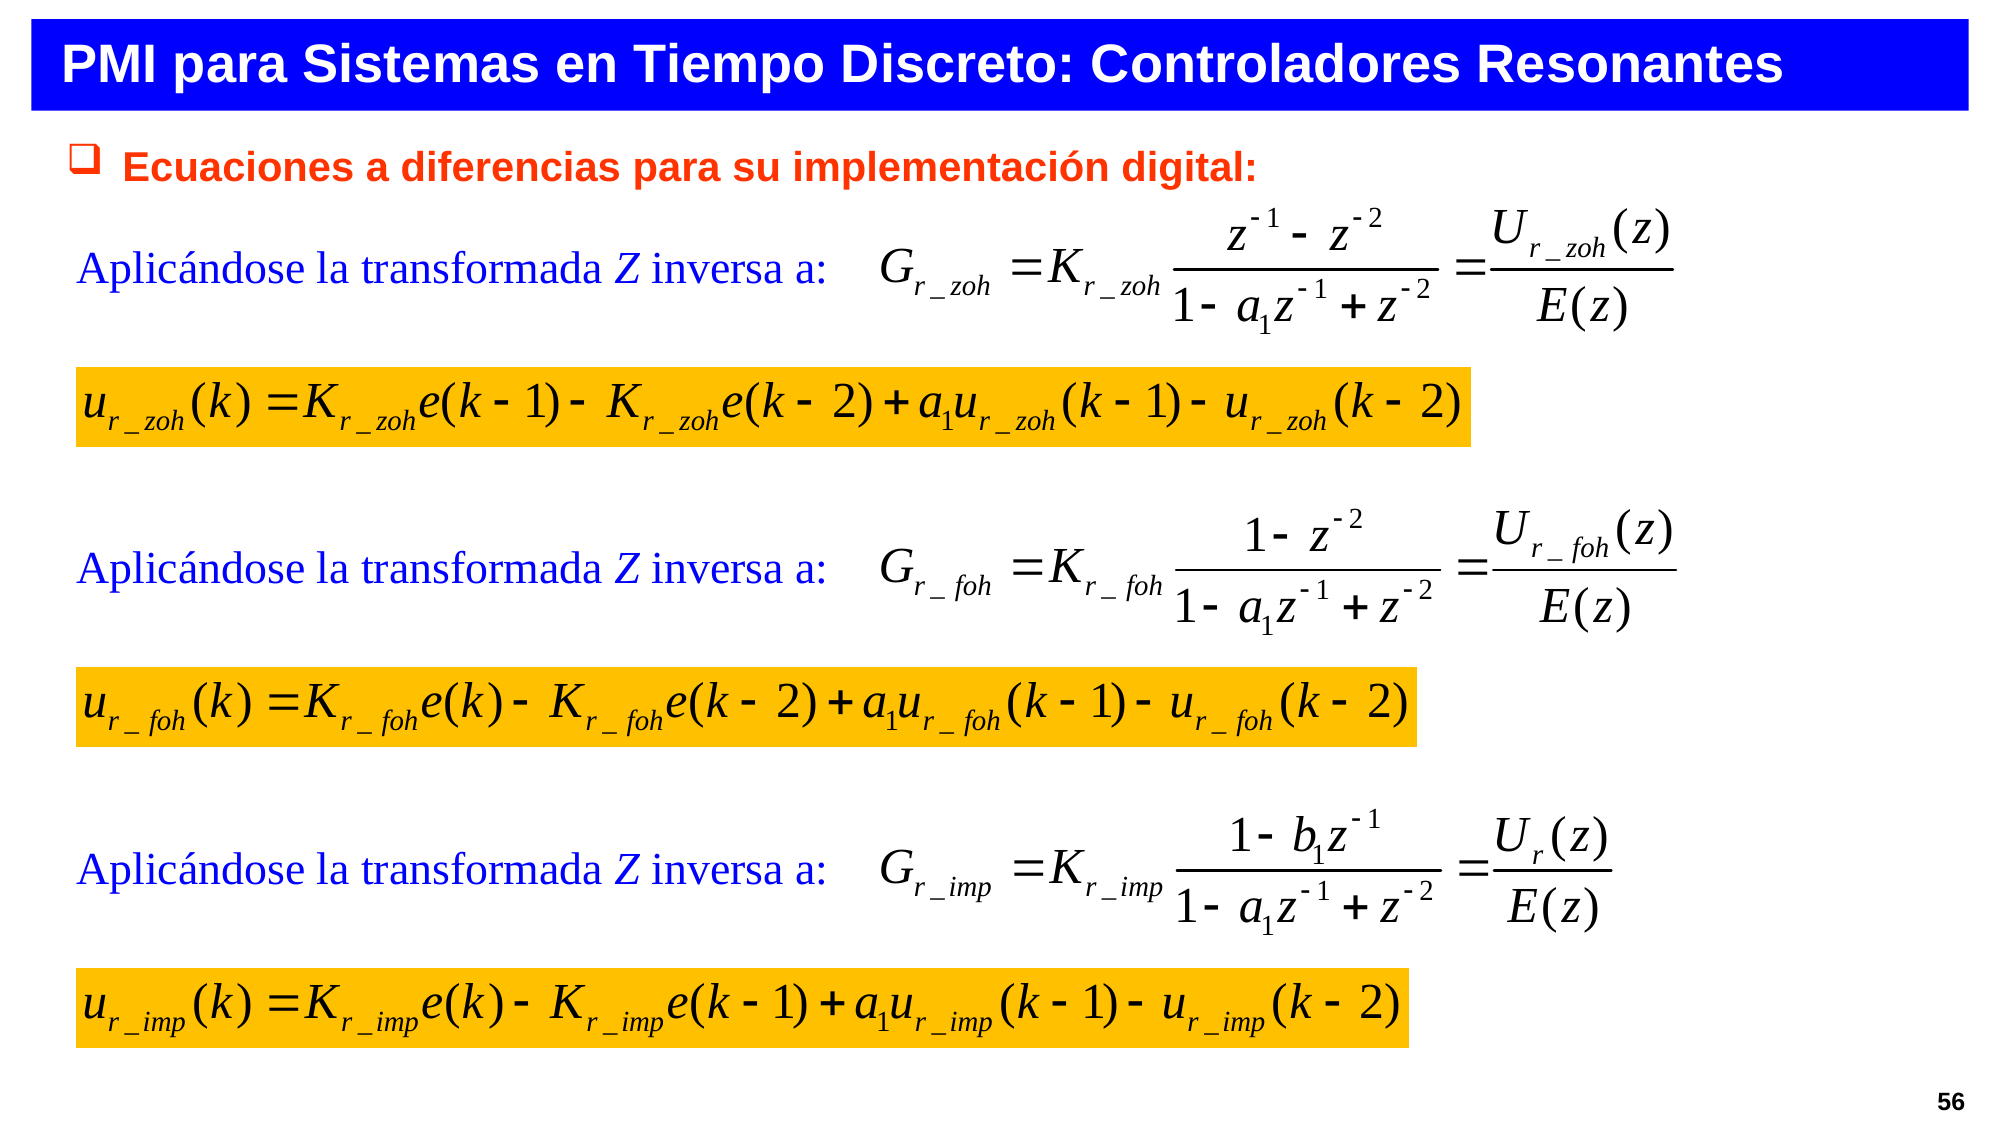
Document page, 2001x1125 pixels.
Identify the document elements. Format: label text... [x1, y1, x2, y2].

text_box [76, 967, 1409, 1048]
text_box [872, 794, 1620, 947]
text_box PMI para Sistemas en Tiempo Discreto: Controladores Resonantes [31, 19, 1969, 111]
text_box Aplicándose la transformada Z inversa a: [61, 229, 872, 300]
slide_number 56 [1909, 1070, 1981, 1125]
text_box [872, 494, 1687, 646]
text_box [76, 366, 1472, 447]
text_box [76, 667, 1418, 748]
text_box Aplicándose la transformada Z inversa a: [61, 830, 872, 901]
text_box Ecuaciones a diferencias para su implementación digital: [51, 132, 1380, 198]
text_box Aplicándose la transformada Z inversa a: [61, 530, 872, 601]
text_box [872, 193, 1683, 346]
